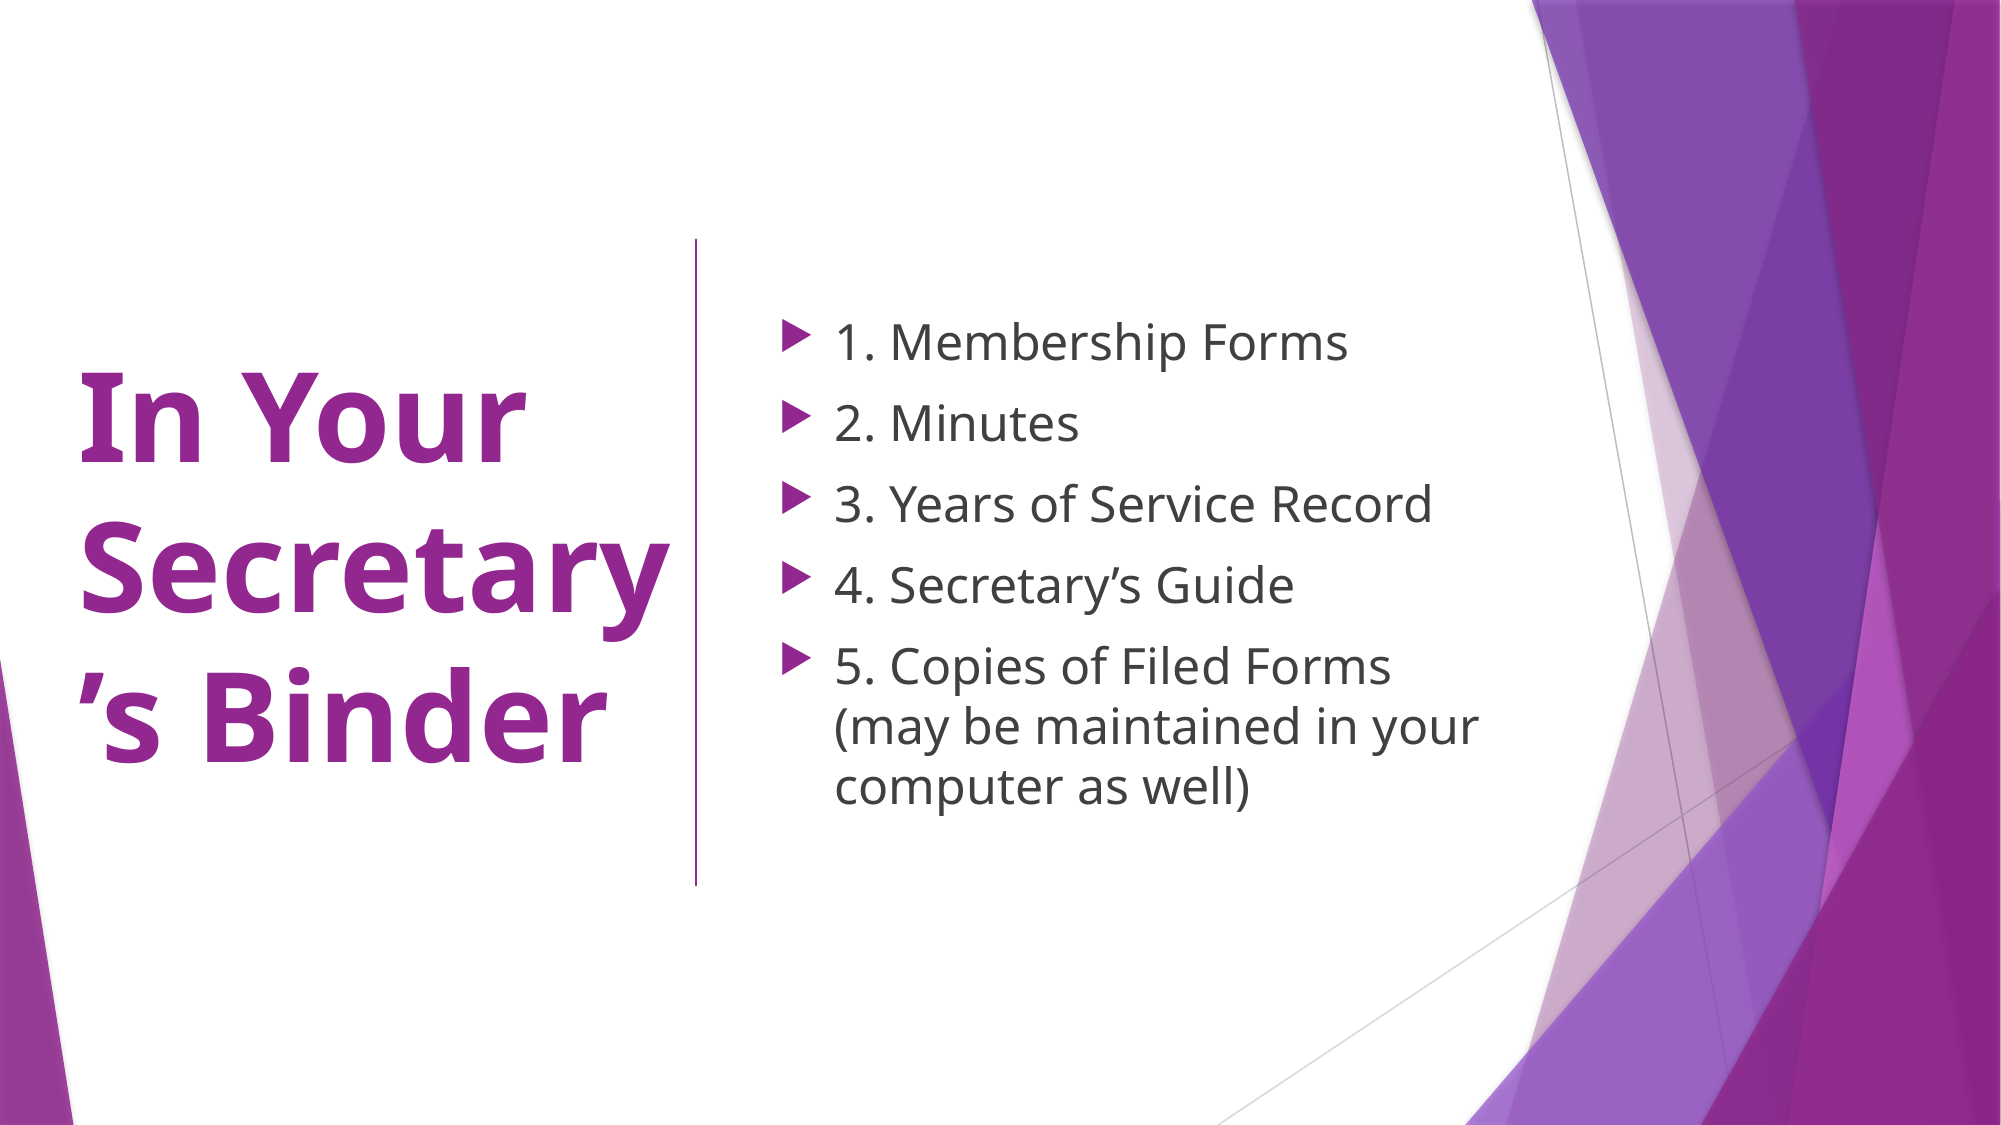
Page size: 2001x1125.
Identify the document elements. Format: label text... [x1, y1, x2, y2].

list 1. Membership Forms 2. Minutes 3. Years of Service Record 4. Secretary’s Guide 5. Copies of Filed Forms (may be maintained in your computer as well) [763, 133, 1522, 991]
title In Your Secretary’s Binder [63, 133, 696, 991]
